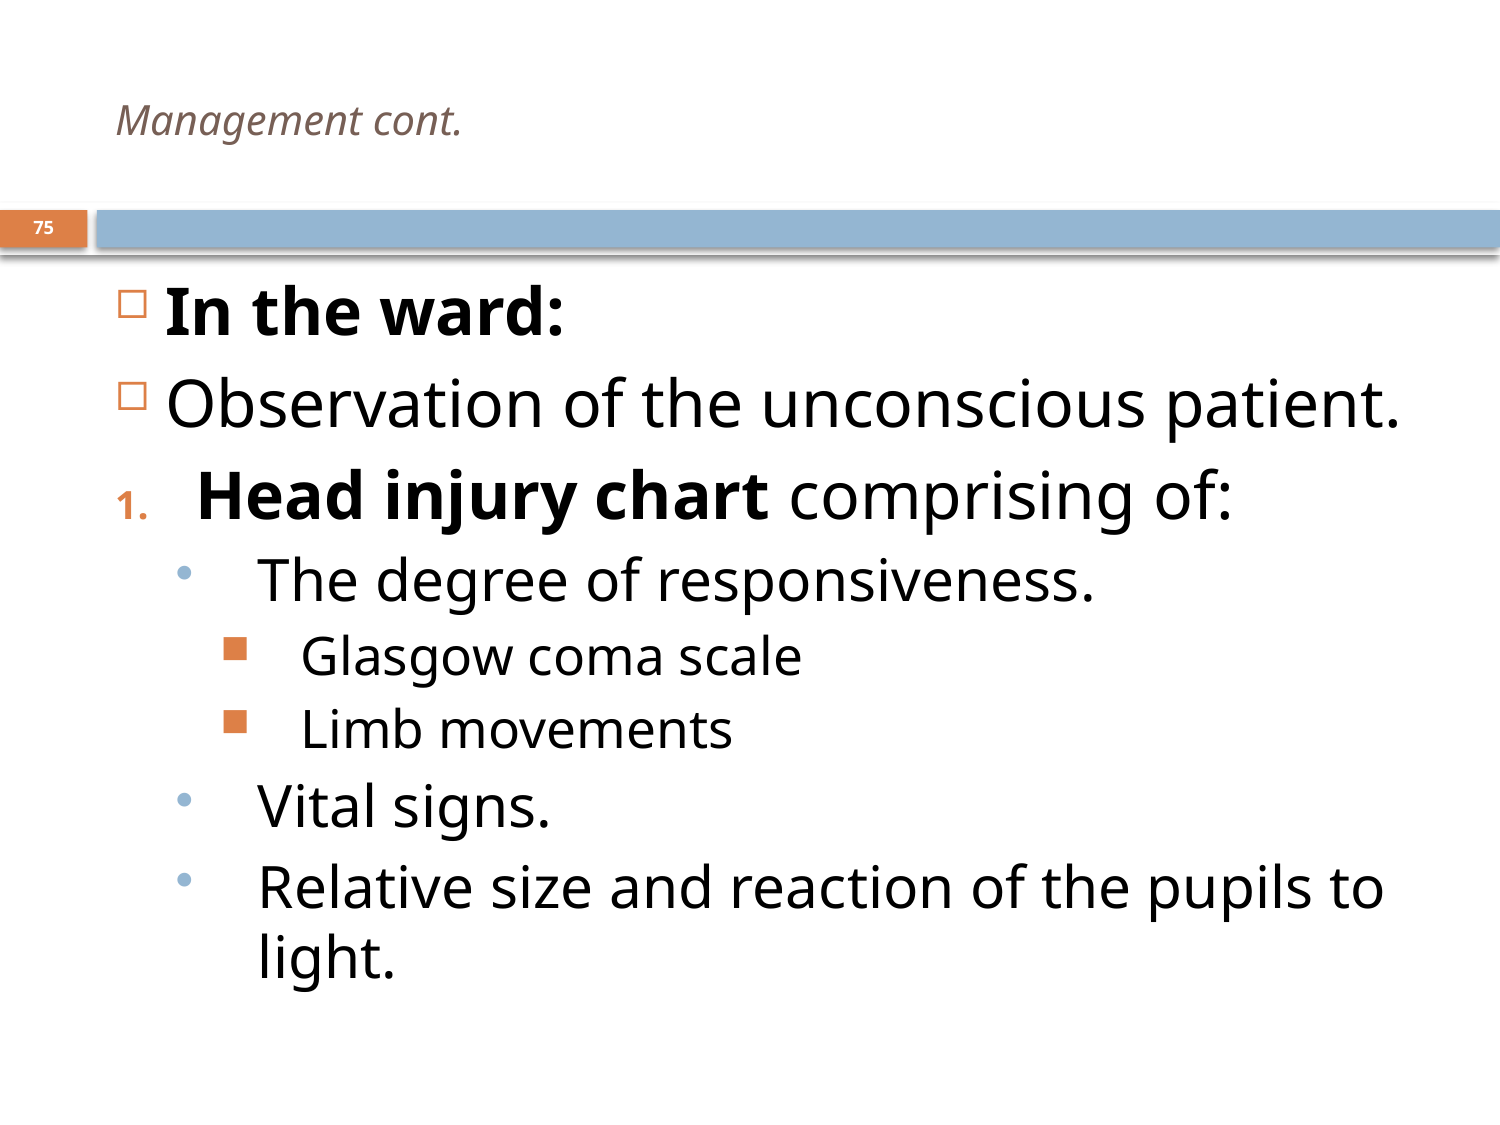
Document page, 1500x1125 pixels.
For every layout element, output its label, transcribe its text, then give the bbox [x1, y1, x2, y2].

list In the ward: Observation of the unconscious patient. Head injury chart comprising of: The degree of responsiveness. Glasgow coma scale Limb movements Vital signs. Relative size and reaction of the pupils to light. [100, 262, 1438, 1000]
title Management cont. [100, 37, 1438, 200]
slide_number 75 [0, 208, 88, 249]
